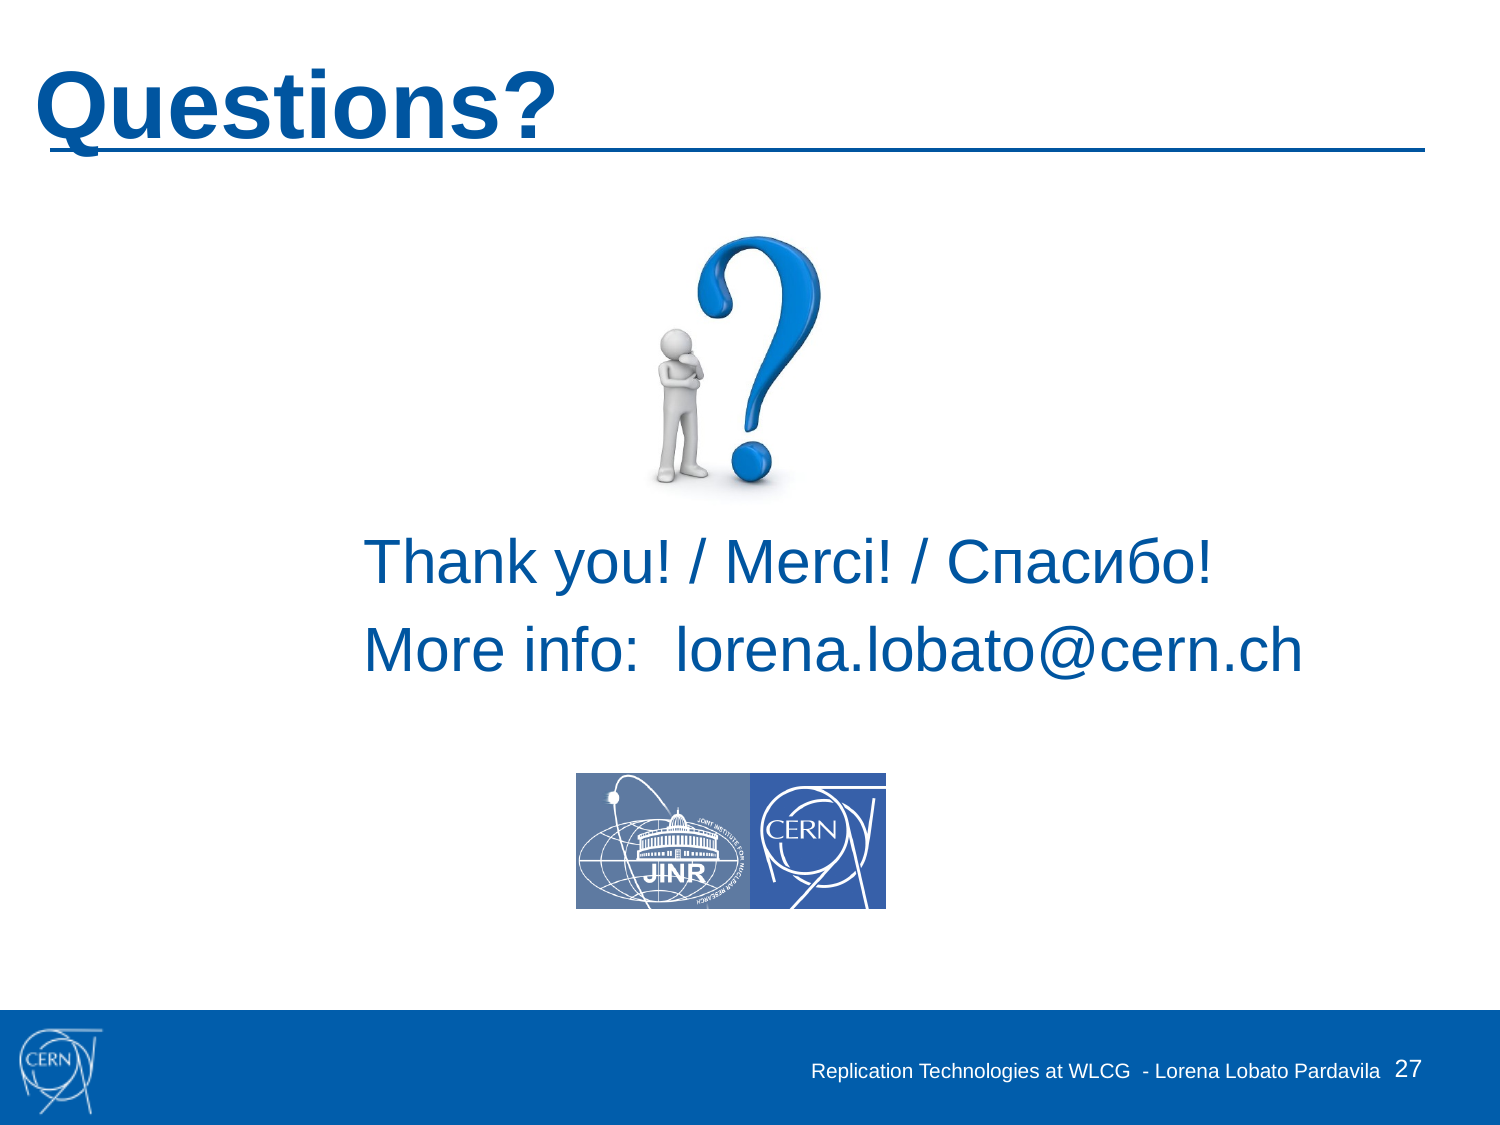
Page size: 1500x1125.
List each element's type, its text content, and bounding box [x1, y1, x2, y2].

picture [749, 773, 886, 910]
slide_number 27 [1087, 1037, 1438, 1098]
title Questions? [26, 23, 1475, 178]
text_box Replication Technologies at WLCG - Lorena Lobato Pardavila [796, 1050, 1396, 1090]
list Thank you! / Merci! / Спасибо! More info: lorena.lobato@cern.ch [26, 193, 1475, 995]
picture [576, 773, 741, 910]
picture [587, 214, 874, 510]
